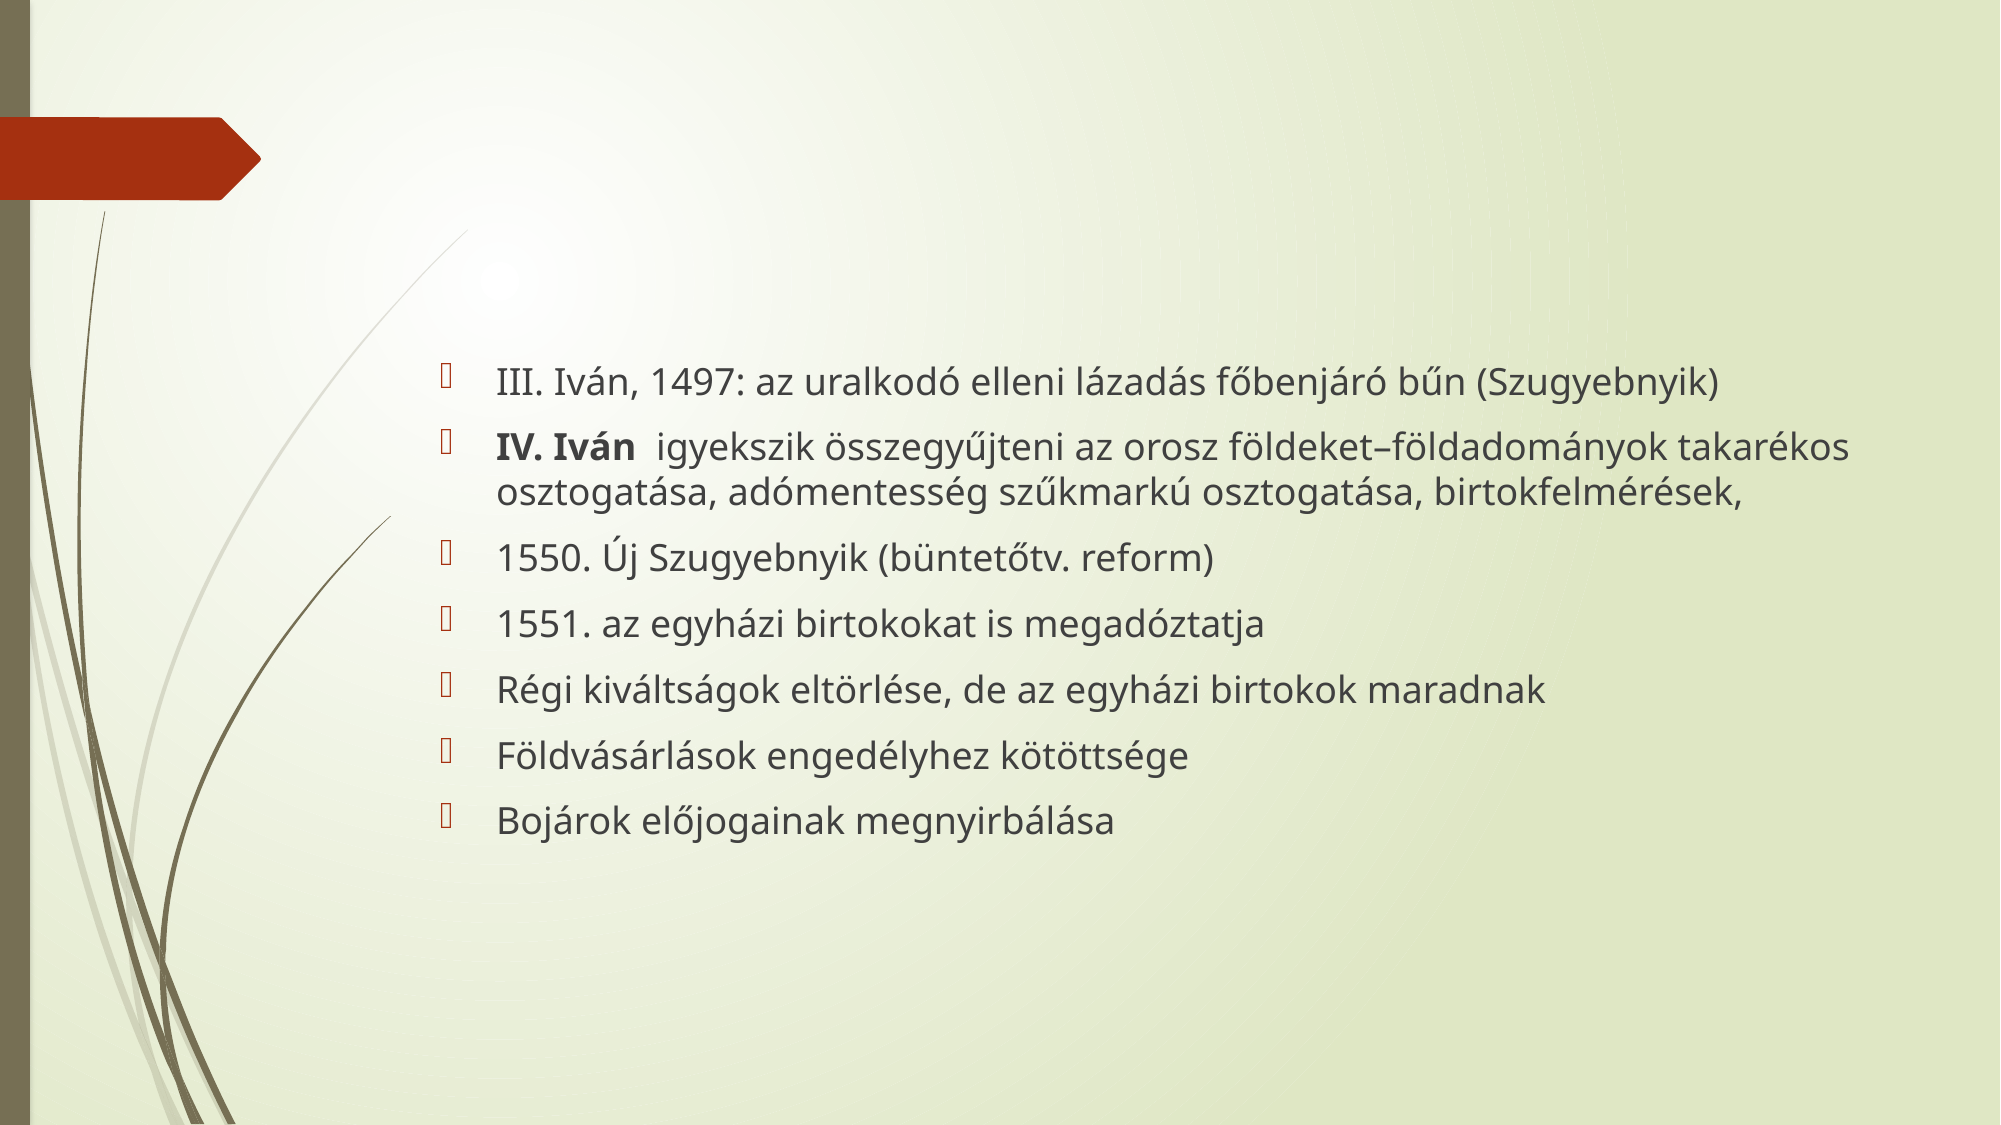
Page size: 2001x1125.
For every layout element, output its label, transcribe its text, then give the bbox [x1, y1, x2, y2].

list III. Iván, 1497: az uralkodó elleni lázadás főbenjáró bűn (Szugyebnyik) IV. Iván igyekszik összegyűjteni az orosz földeket–földadományok takarékos osztogatása, adómentesség szűkmarkú osztogatása, birtokfelmérések, 1550. Új Szugyebnyik (büntetőtv. reform) 1551. az egyházi birtokokat is megadóztatja Régi kiváltságok eltörlése, de az egyházi birtokok maradnak Földvásárlások engedélyhez kötöttsége Bojárok előjogainak megnyirbálása [424, 350, 1888, 970]
